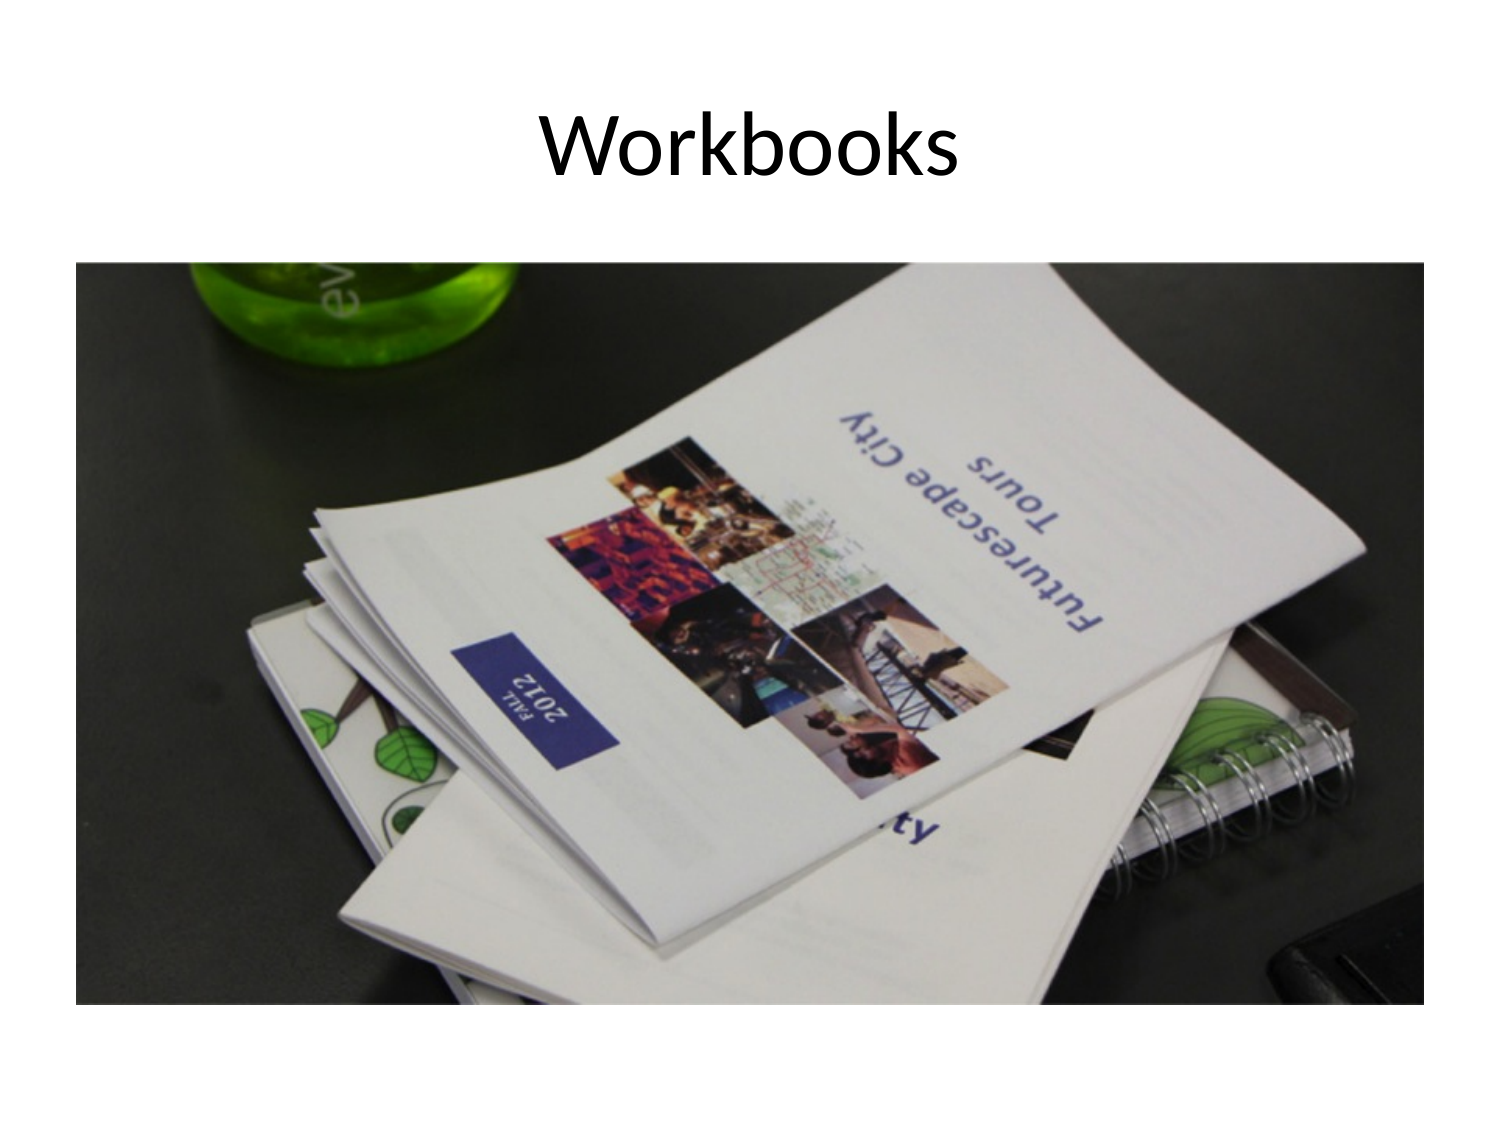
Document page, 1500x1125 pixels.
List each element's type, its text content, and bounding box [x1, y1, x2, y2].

title Workbooks [74, 44, 1426, 233]
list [76, 262, 1424, 1006]
